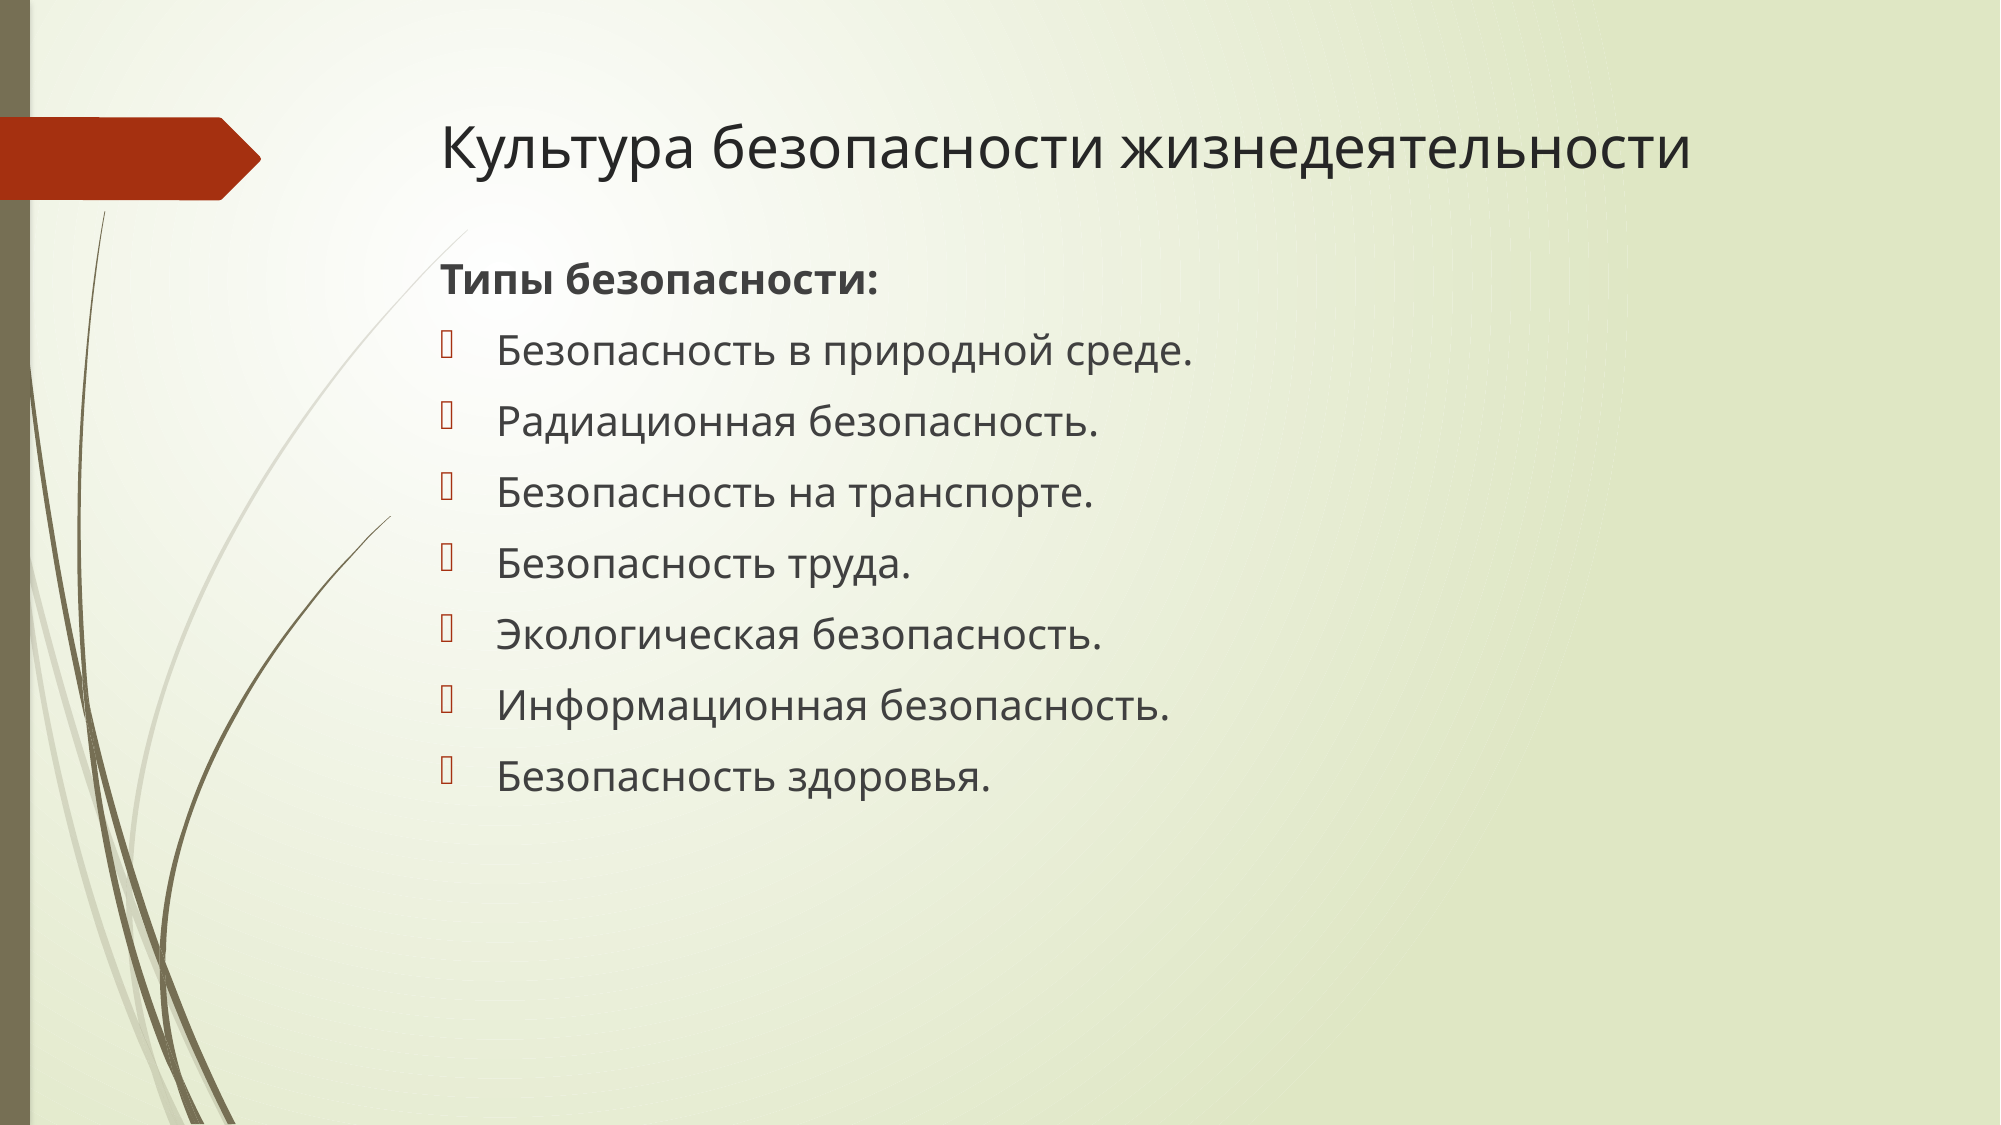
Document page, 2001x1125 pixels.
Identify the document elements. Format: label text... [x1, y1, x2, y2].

title Культура безопасности жизнедеятельности [425, 102, 1888, 226]
list Типы безопасности: Безопасность в природной среде. Радиационная безопасность. Безопасность на транспорте. Безопасность труда. Экологическая безопасность. Информационная безопасность. Безопасность здоровья. [424, 245, 1888, 970]
